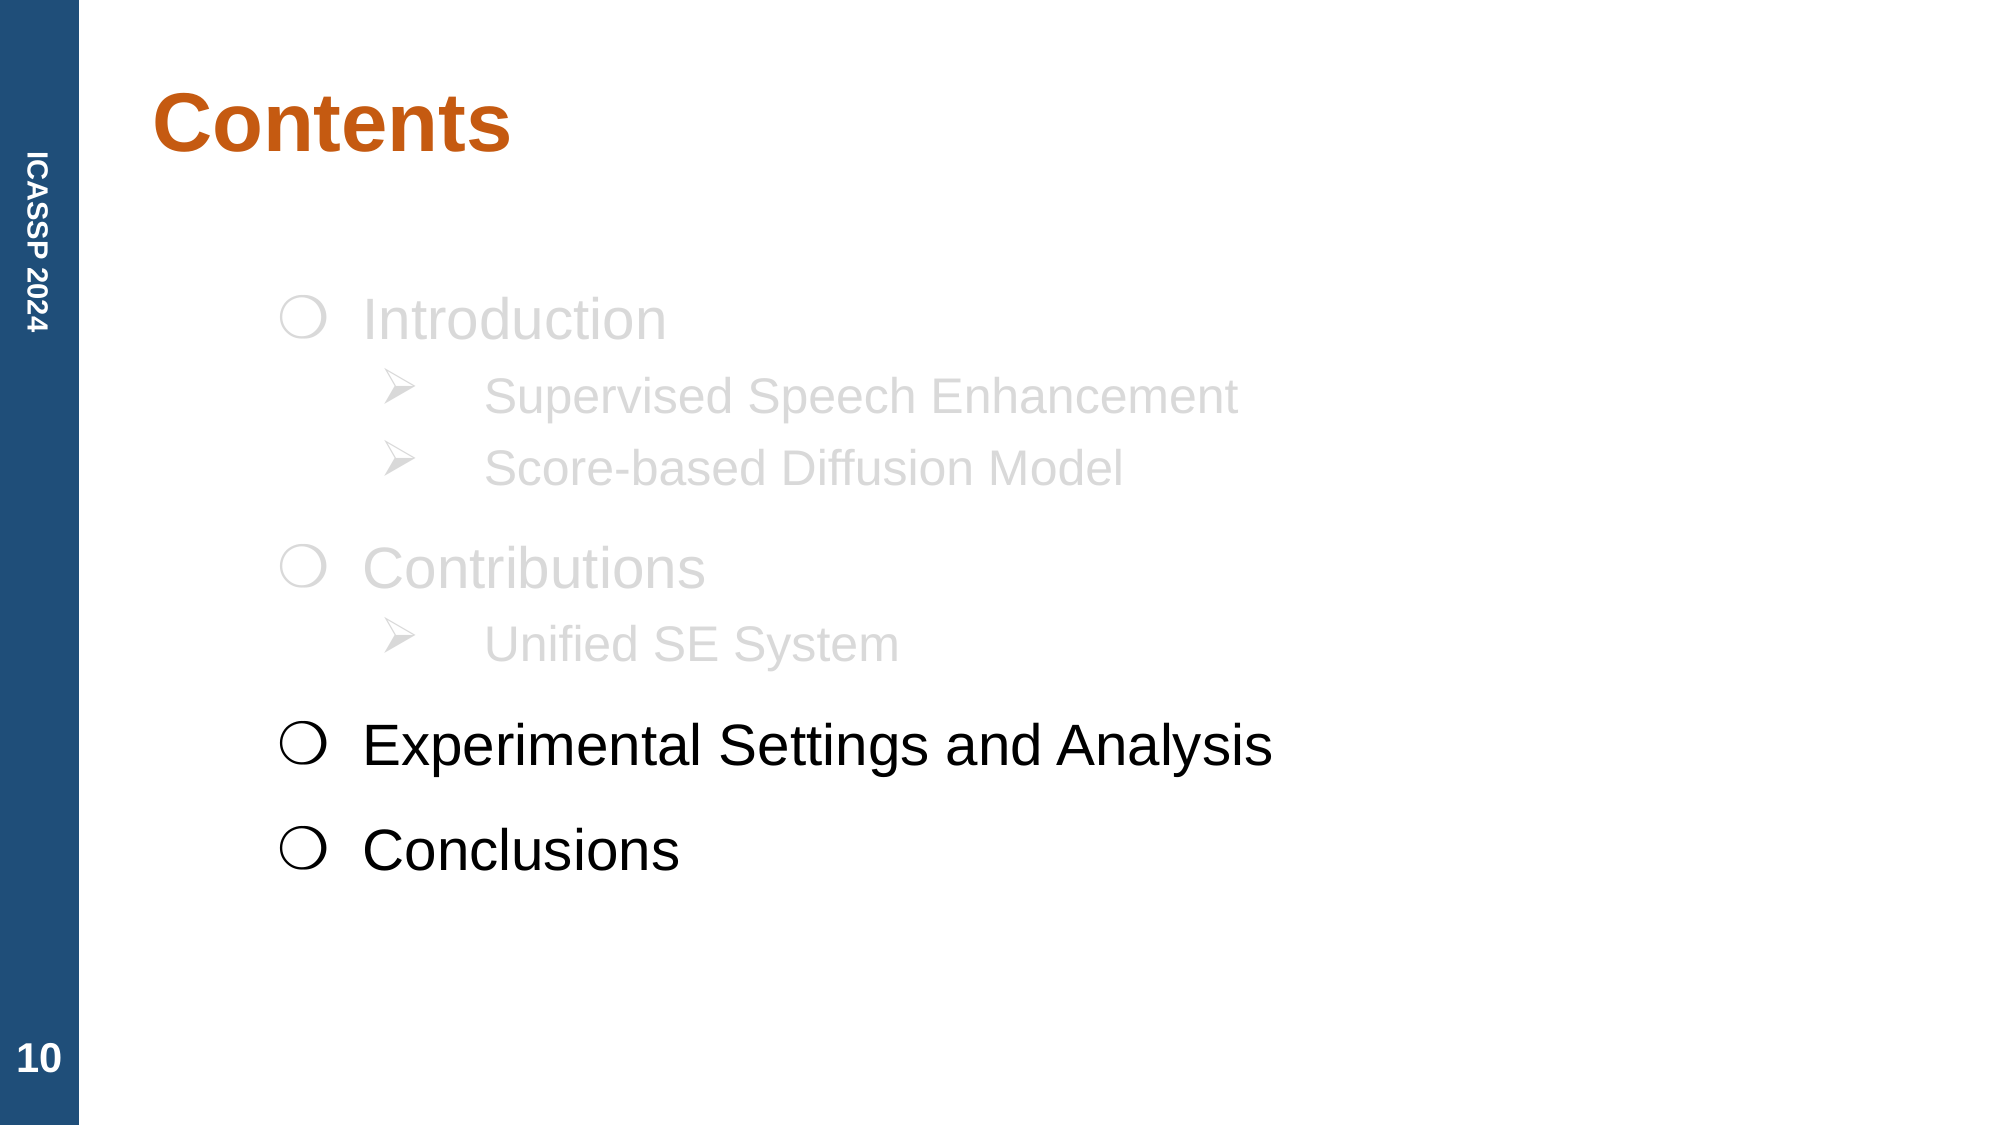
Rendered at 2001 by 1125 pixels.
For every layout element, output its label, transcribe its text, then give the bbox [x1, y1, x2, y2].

text_box Introduction Supervised Speech Enhancement Score-based Diffusion Model Contributions Unified SE System Experimental Settings and Analysis Conclusions [262, 238, 1737, 890]
slide_number 10 [0, 1017, 79, 1095]
title Contents [137, 47, 1863, 202]
